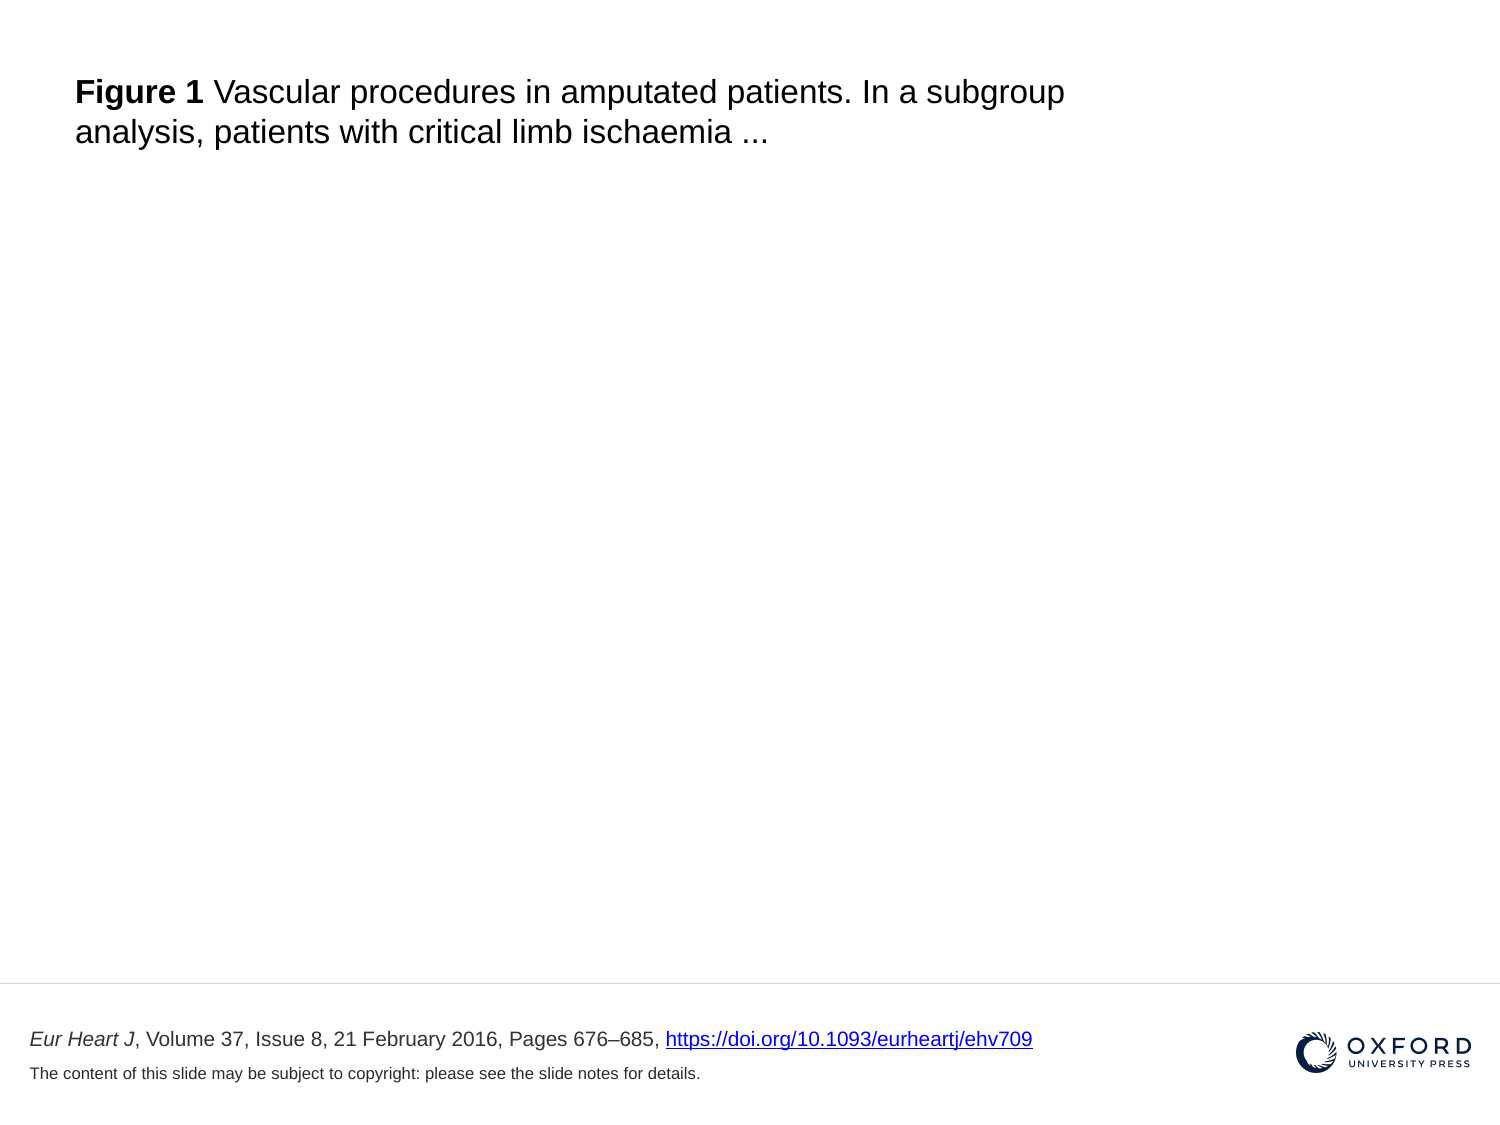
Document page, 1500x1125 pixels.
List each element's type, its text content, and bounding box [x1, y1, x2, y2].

picture [1296, 1032, 1471, 1073]
title Figure 1 Vascular procedures in amputated patients. In a subgroup analysis, patients with critical limb ischaemia ... [75, 69, 1078, 171]
footer Eur Heart J, Volume 37, Issue 8, 21 February 2016, Pages 676–685, https://doi.org/10.1093/eurheartj/ehv709 The content of this slide may be subject to copyright: please see the slide notes for details. [0, 983, 1260, 1125]
